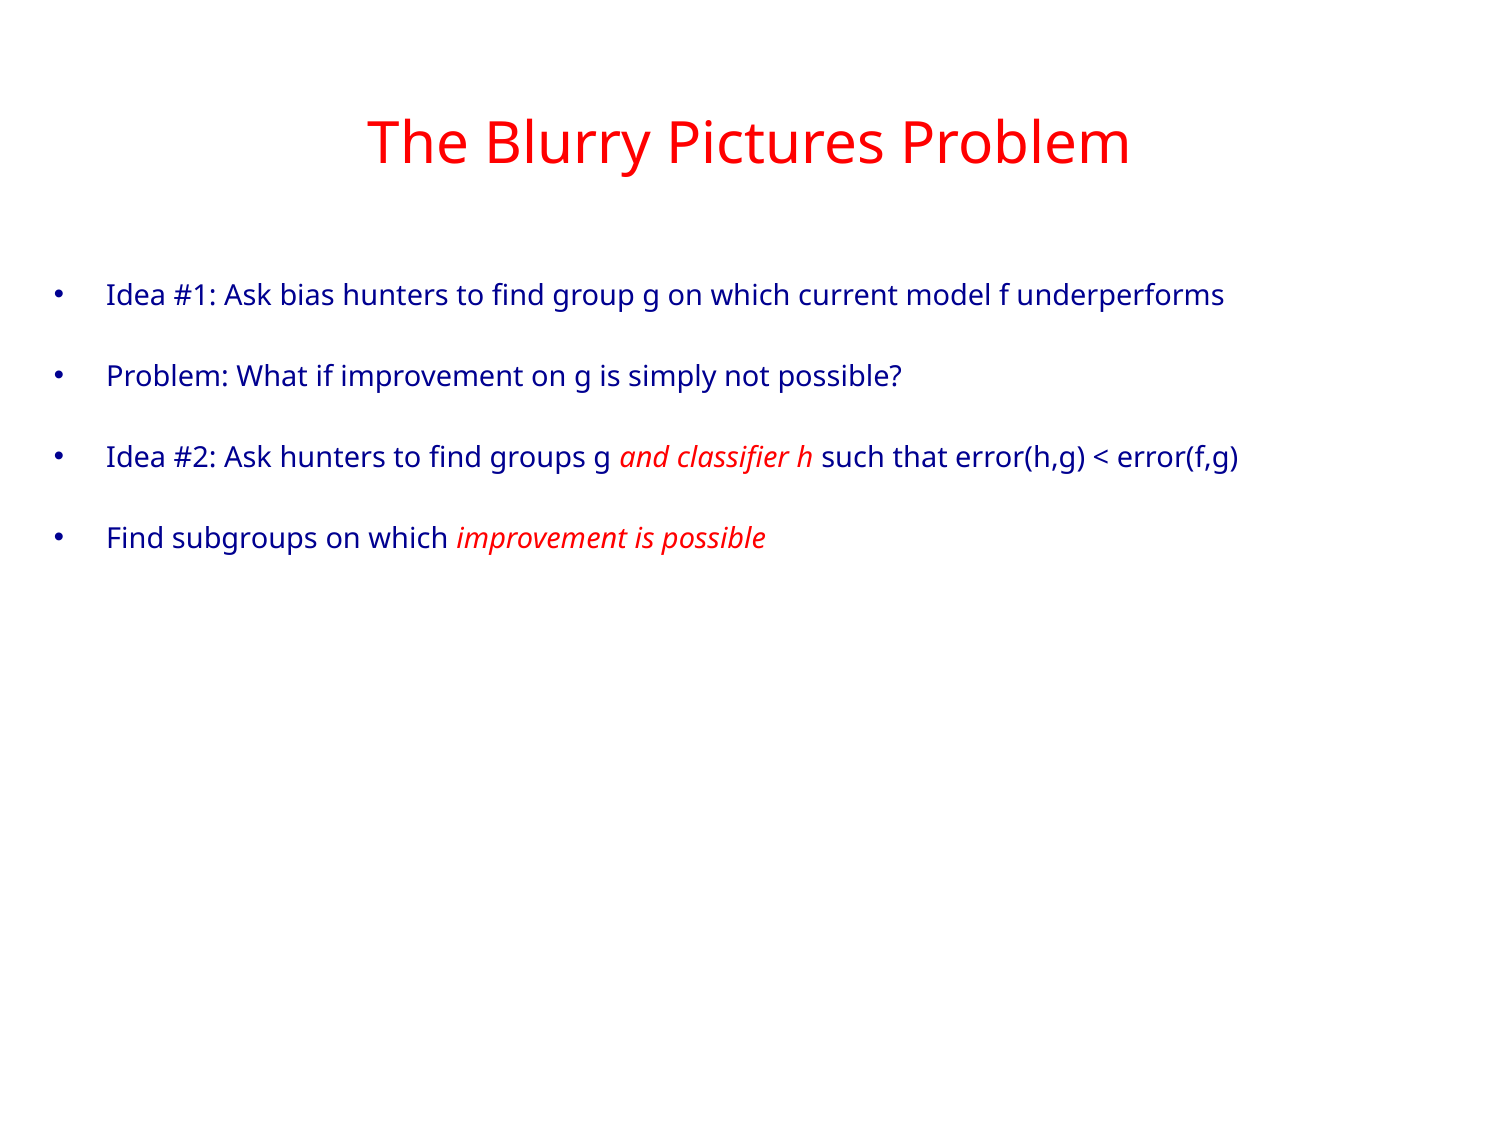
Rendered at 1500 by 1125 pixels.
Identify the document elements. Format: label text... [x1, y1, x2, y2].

list Idea #1: Ask bias hunters to find group g on which current model f underperforms Problem: What if improvement on g is simply not possible? Idea #2: Ask hunters to find groups g and classifier h such that error(h,g) < error(f,g) Find subgroups on which improvement is possible [39, 228, 1500, 563]
text_box The Blurry Pictures Problem [0, 97, 1500, 188]
